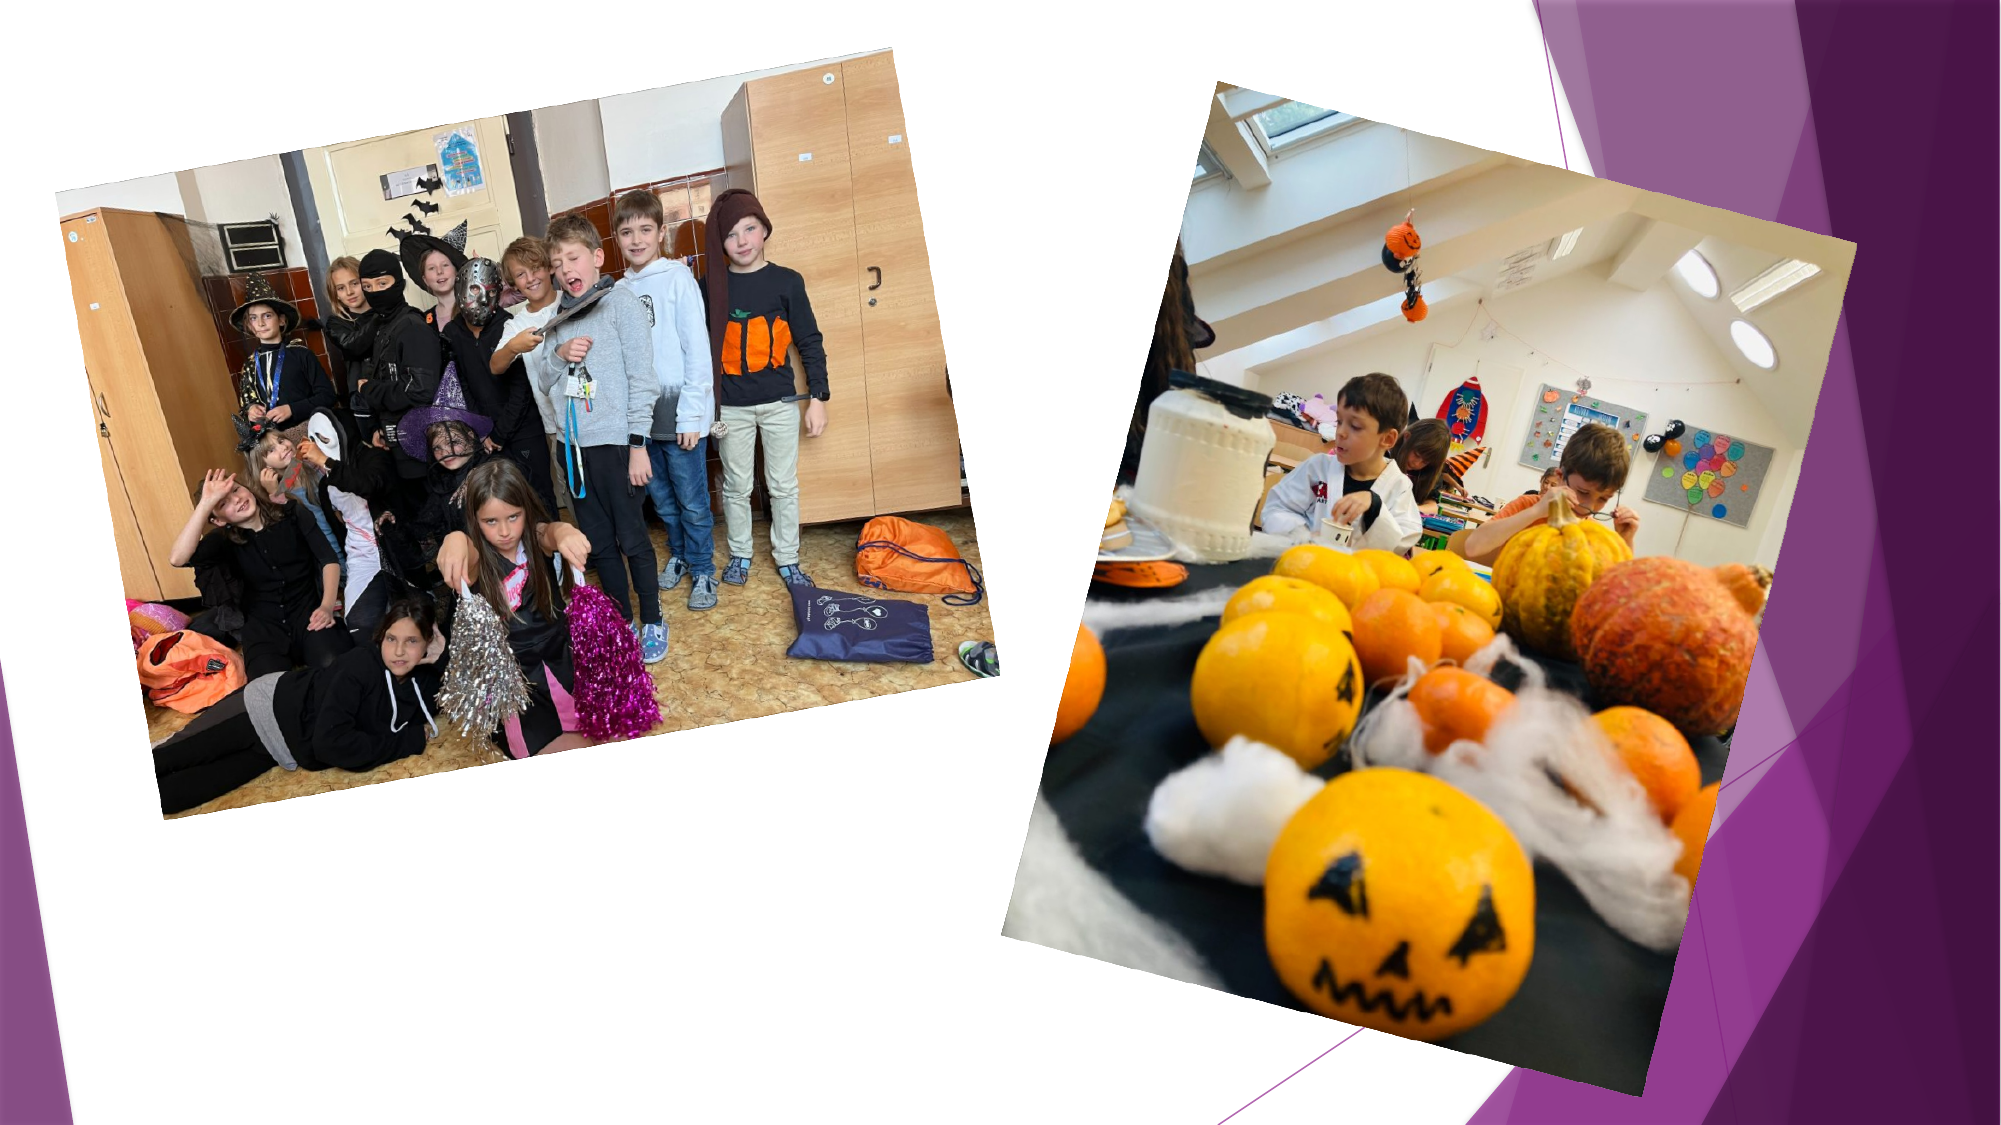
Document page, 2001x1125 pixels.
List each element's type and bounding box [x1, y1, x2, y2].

picture [56, 47, 1000, 820]
picture [1001, 82, 1857, 1096]
